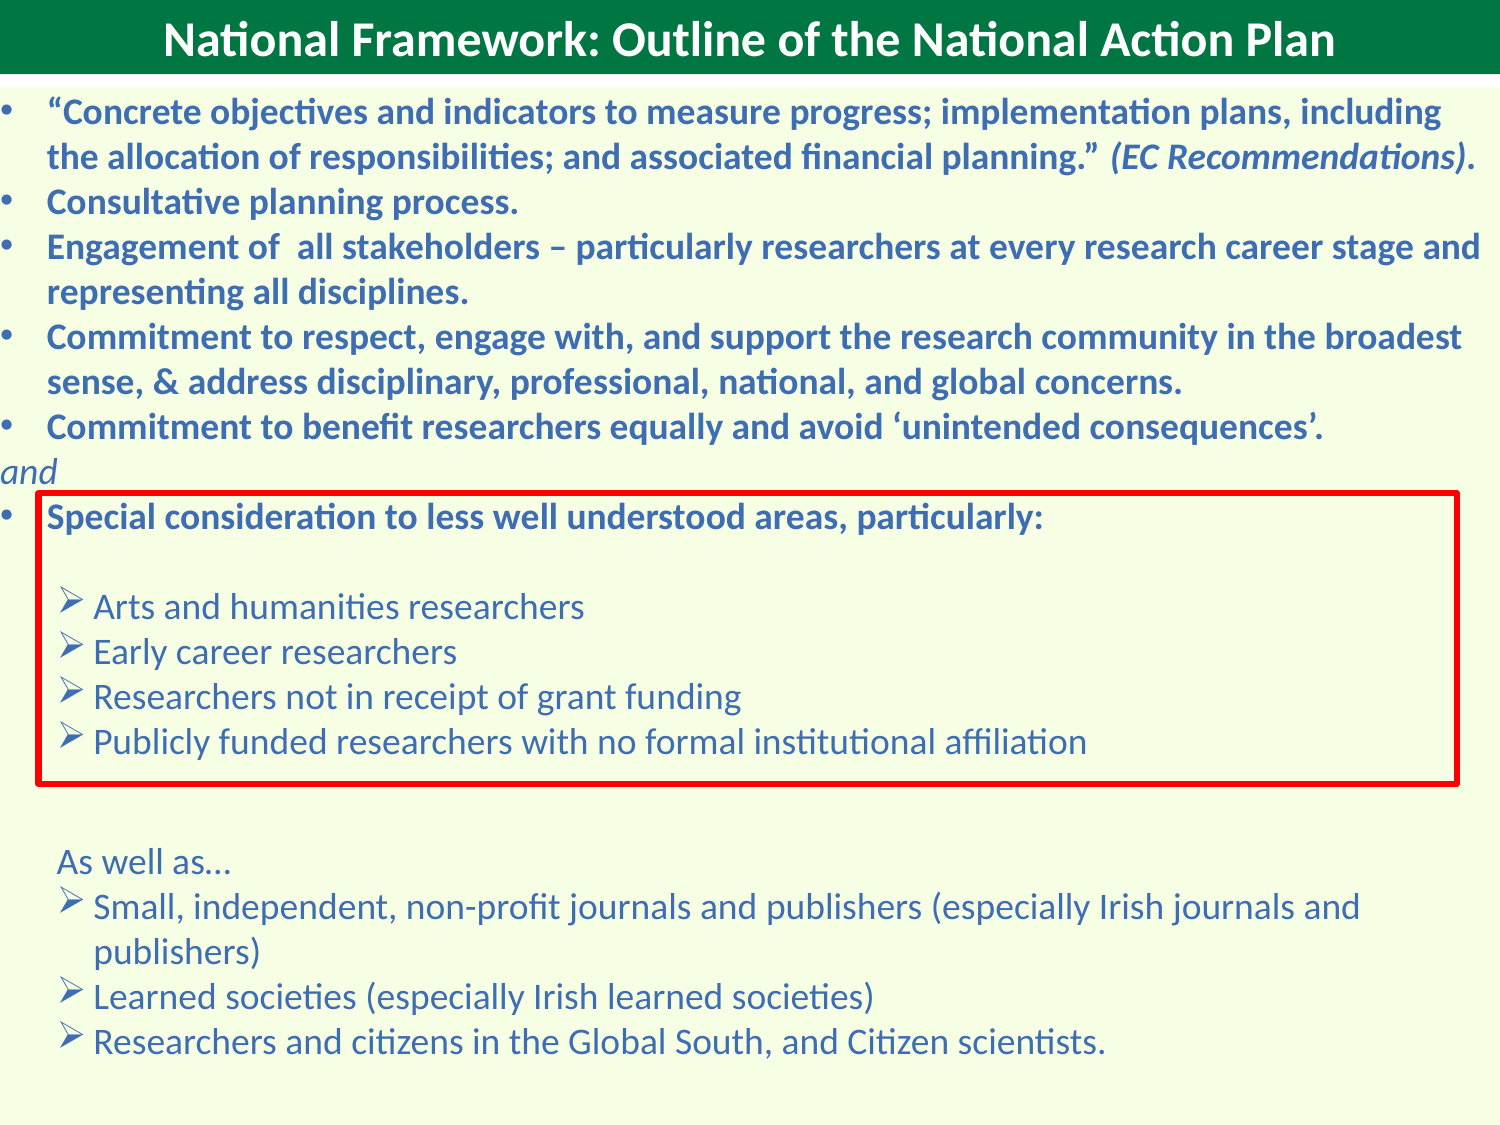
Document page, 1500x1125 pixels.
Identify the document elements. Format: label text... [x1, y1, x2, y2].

text_box [37, 491, 1459, 786]
list “Concrete objectives and indicators to measure progress; implementation plans, including the allocation of responsibilities; and associated financial planning.” (EC Recommendations). Consultative planning process. Engagement of all stakeholders – particularly researchers at every research career stage and representing all disciplines. Commitment to respect, engage with, and support the research community in the broadest sense, & address disciplinary, professional, national, and global concerns. Commitment to benefit researchers equally and avoid ‘unintended consequences’. and Special consideration to less well understood areas, particularly: Arts and humanities researchers Early career researchers Researchers not in receipt of grant funding Publicly funded researchers with no formal institutional affiliation As well as… Small, independent, non-profit journals and publishers (especially Irish journals and publishers) Learned societies (especially Irish learned societies) Researchers and citizens in the Global South, and Citizen scientists. [0, 87, 1500, 1125]
text_box National Framework: Outline of the National Action Plan [0, 0, 1500, 75]
